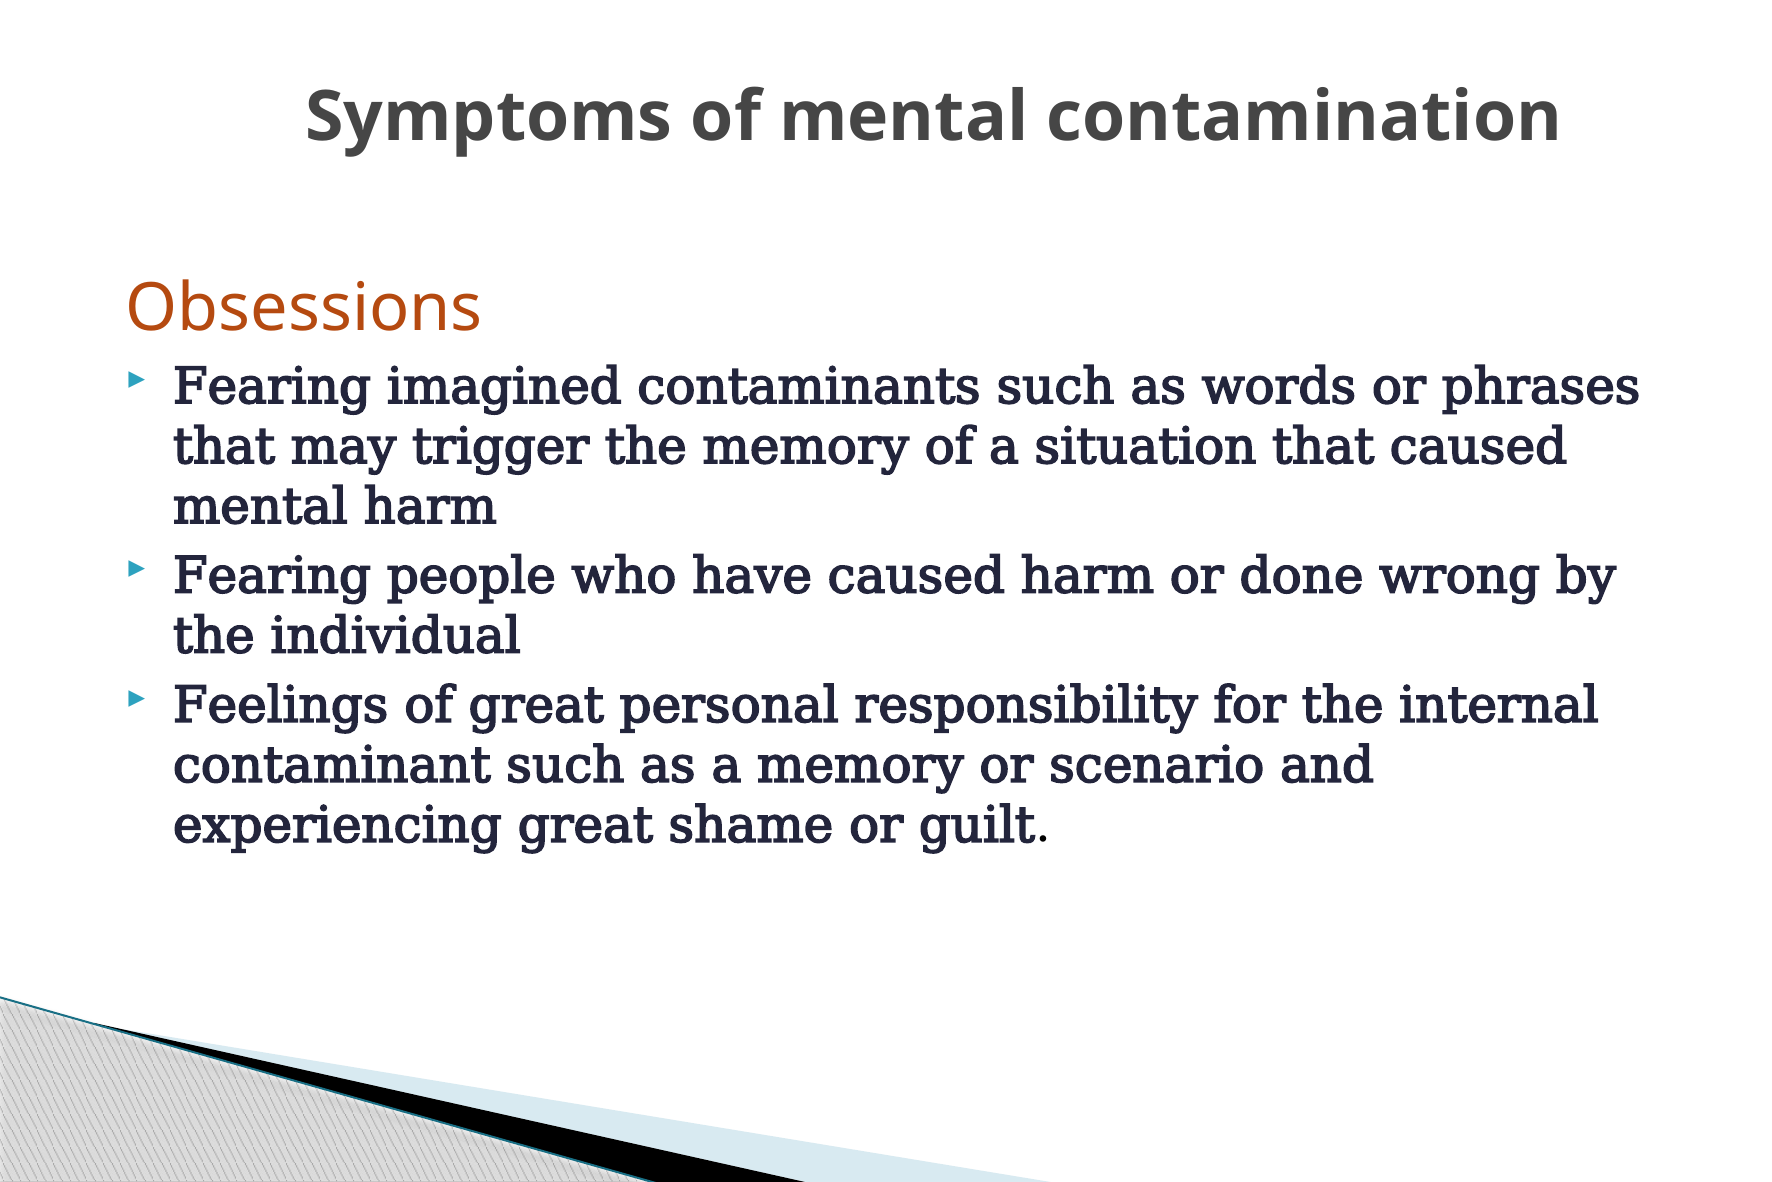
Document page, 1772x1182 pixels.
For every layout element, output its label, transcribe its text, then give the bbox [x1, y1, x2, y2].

list Obsessions Fearing imagined contaminants such as words or phrases that may trigger the memory of a situation that caused mental harm Fearing people who have caused harm or done wrong by the individual Feelings of great personal responsibility for the internal contaminant such as a memory or scenario and experiencing great shame or guilt. [88, 255, 1684, 1035]
title Symptoms of mental contamination [288, 51, 1602, 173]
